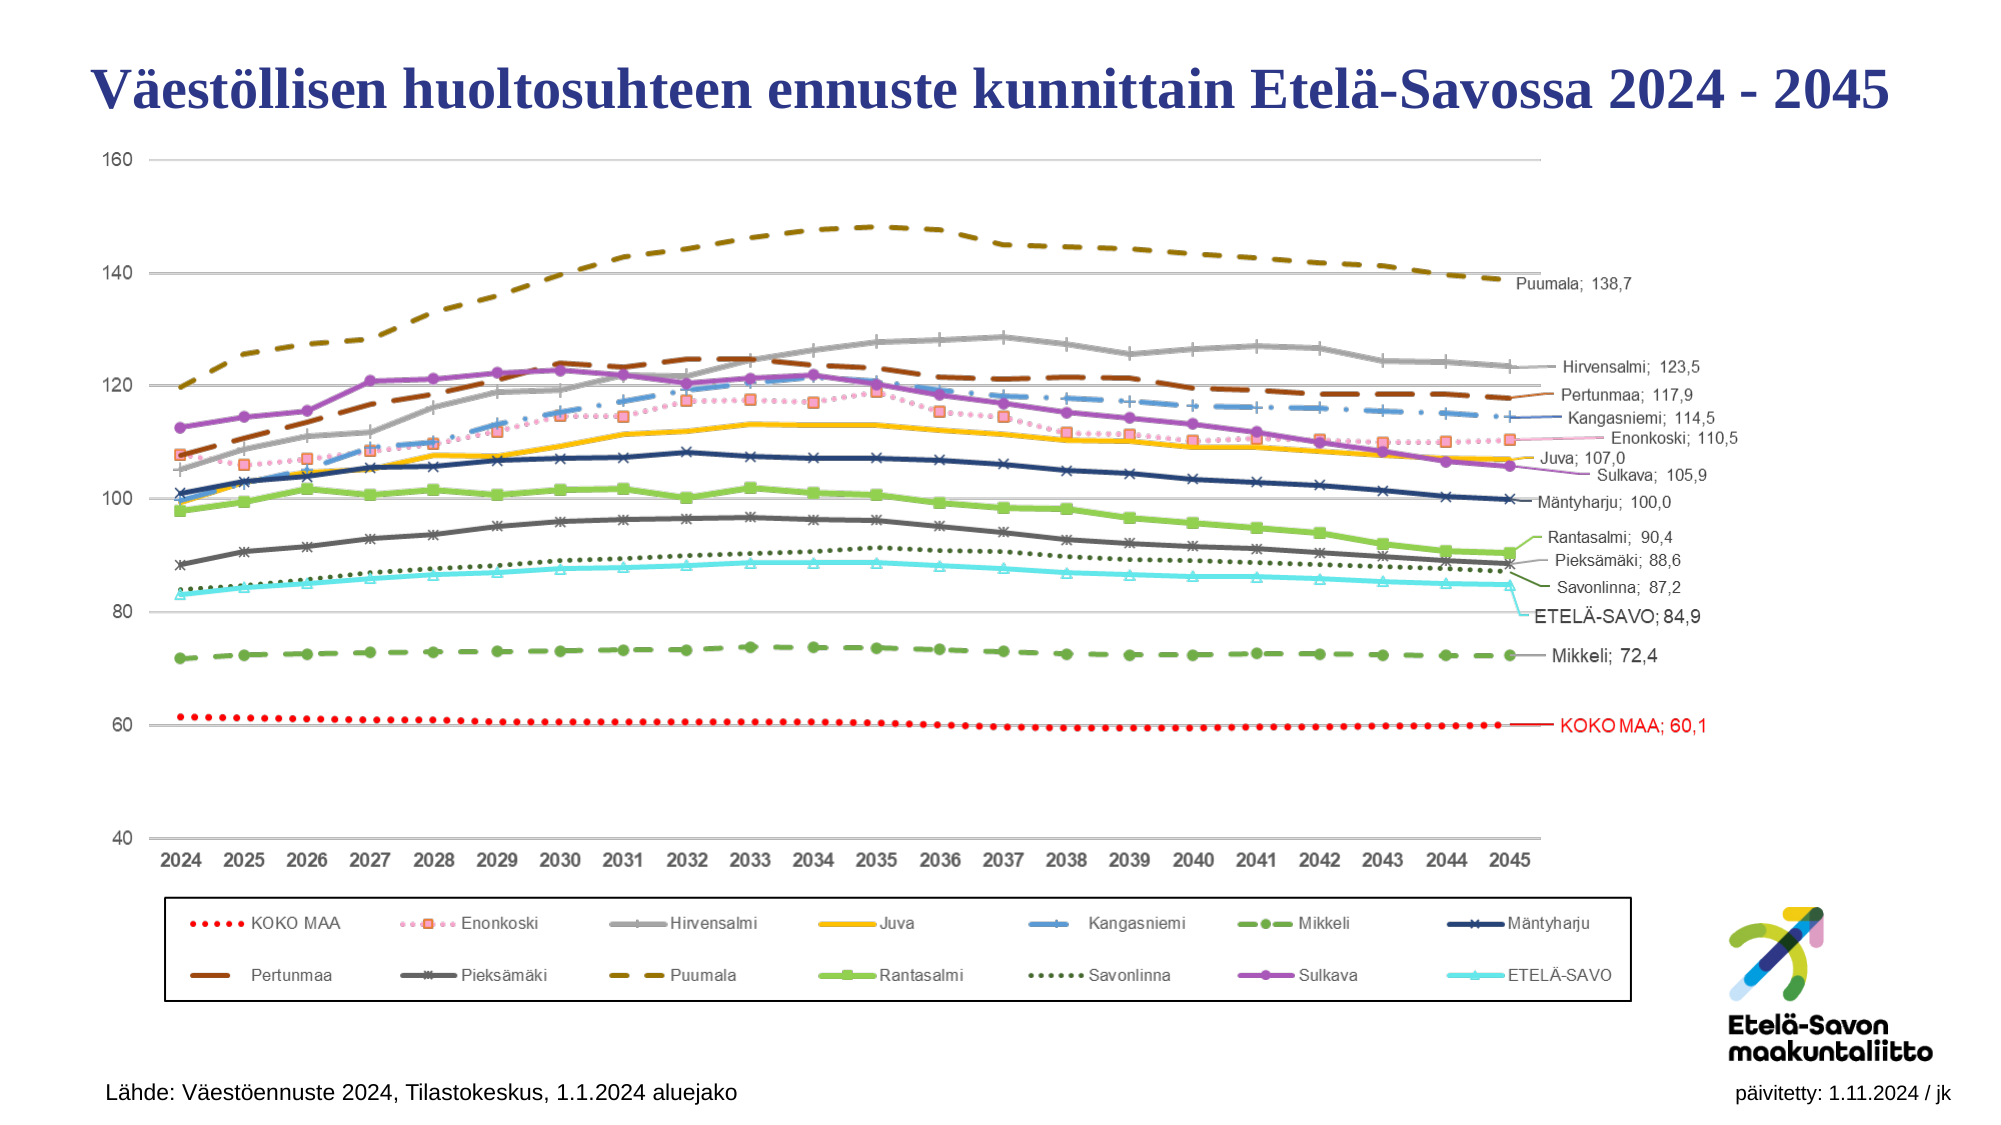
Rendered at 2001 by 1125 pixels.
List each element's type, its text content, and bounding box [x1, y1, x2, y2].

picture [90, 148, 2000, 1125]
title Väestöllisen huoltosuhteen ennuste kunnittain Etelä-Savossa 2024 - 2045 [90, 50, 1945, 156]
text_box Lähde: Väestöennuste 2024, Tilastokeskus, 1.1.2024 aluejako päivitetty: 1.11.2024 / jk [90, 1070, 1981, 1118]
